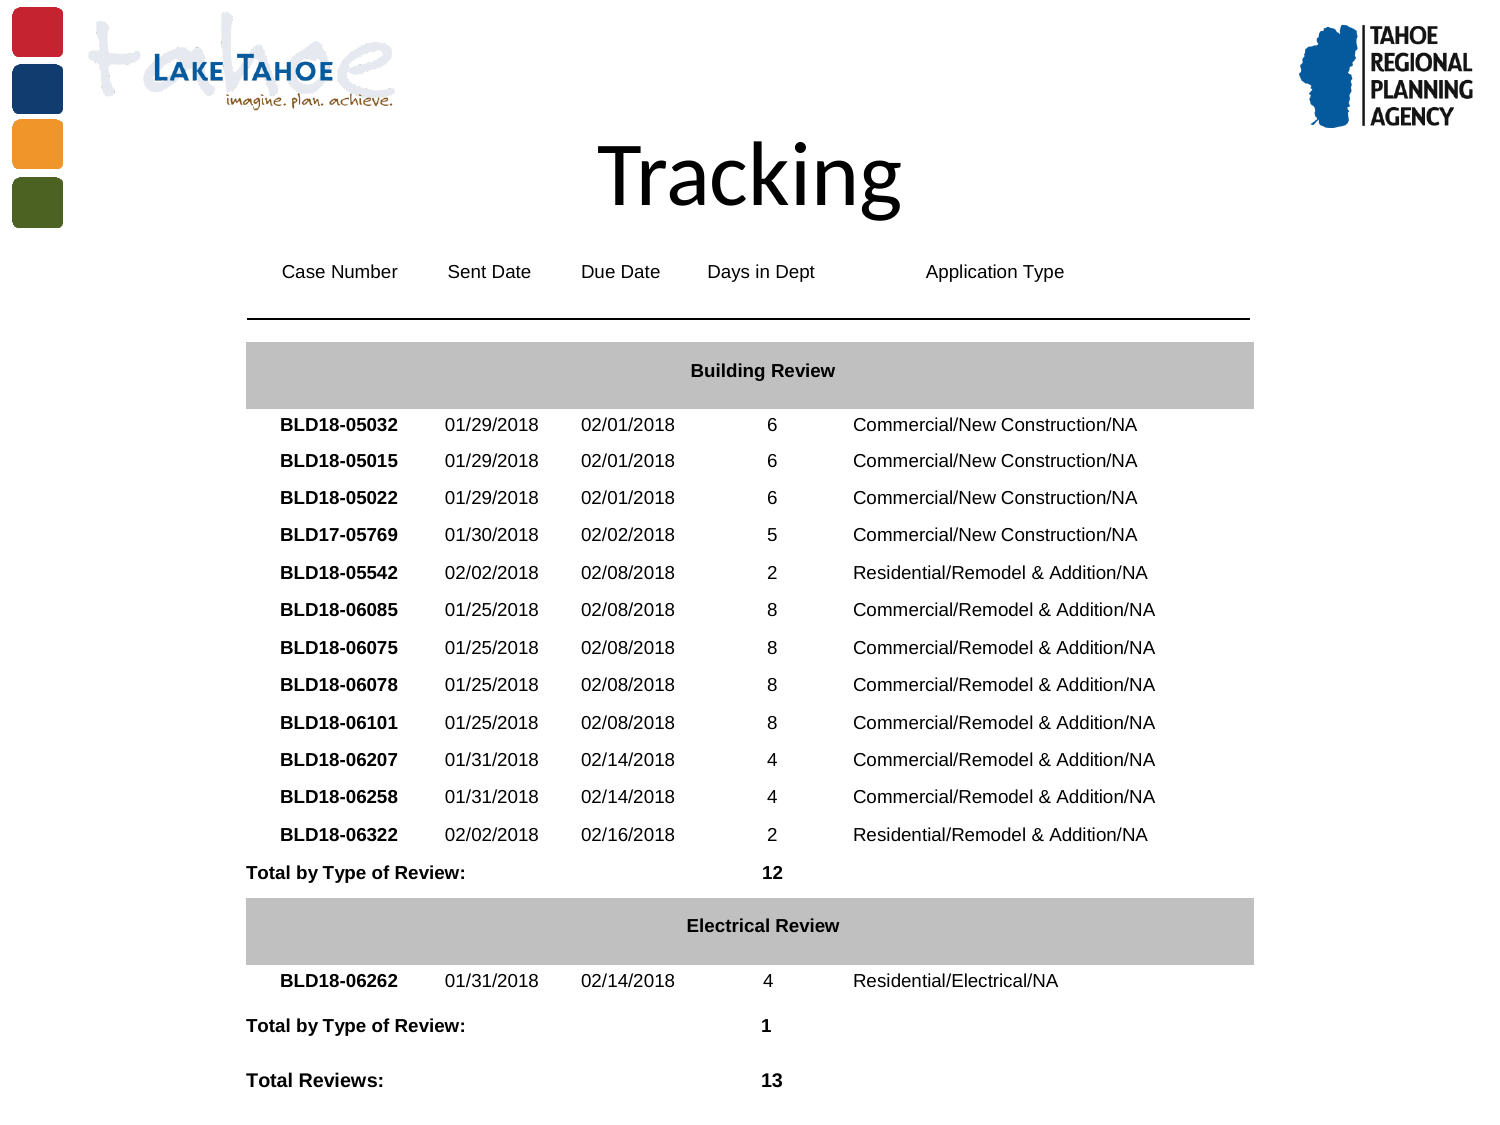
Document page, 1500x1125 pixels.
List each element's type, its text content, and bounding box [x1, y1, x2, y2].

title Tracking [75, 112, 1425, 225]
picture [0, 0, 1255, 1095]
picture [1299, 24, 1473, 128]
